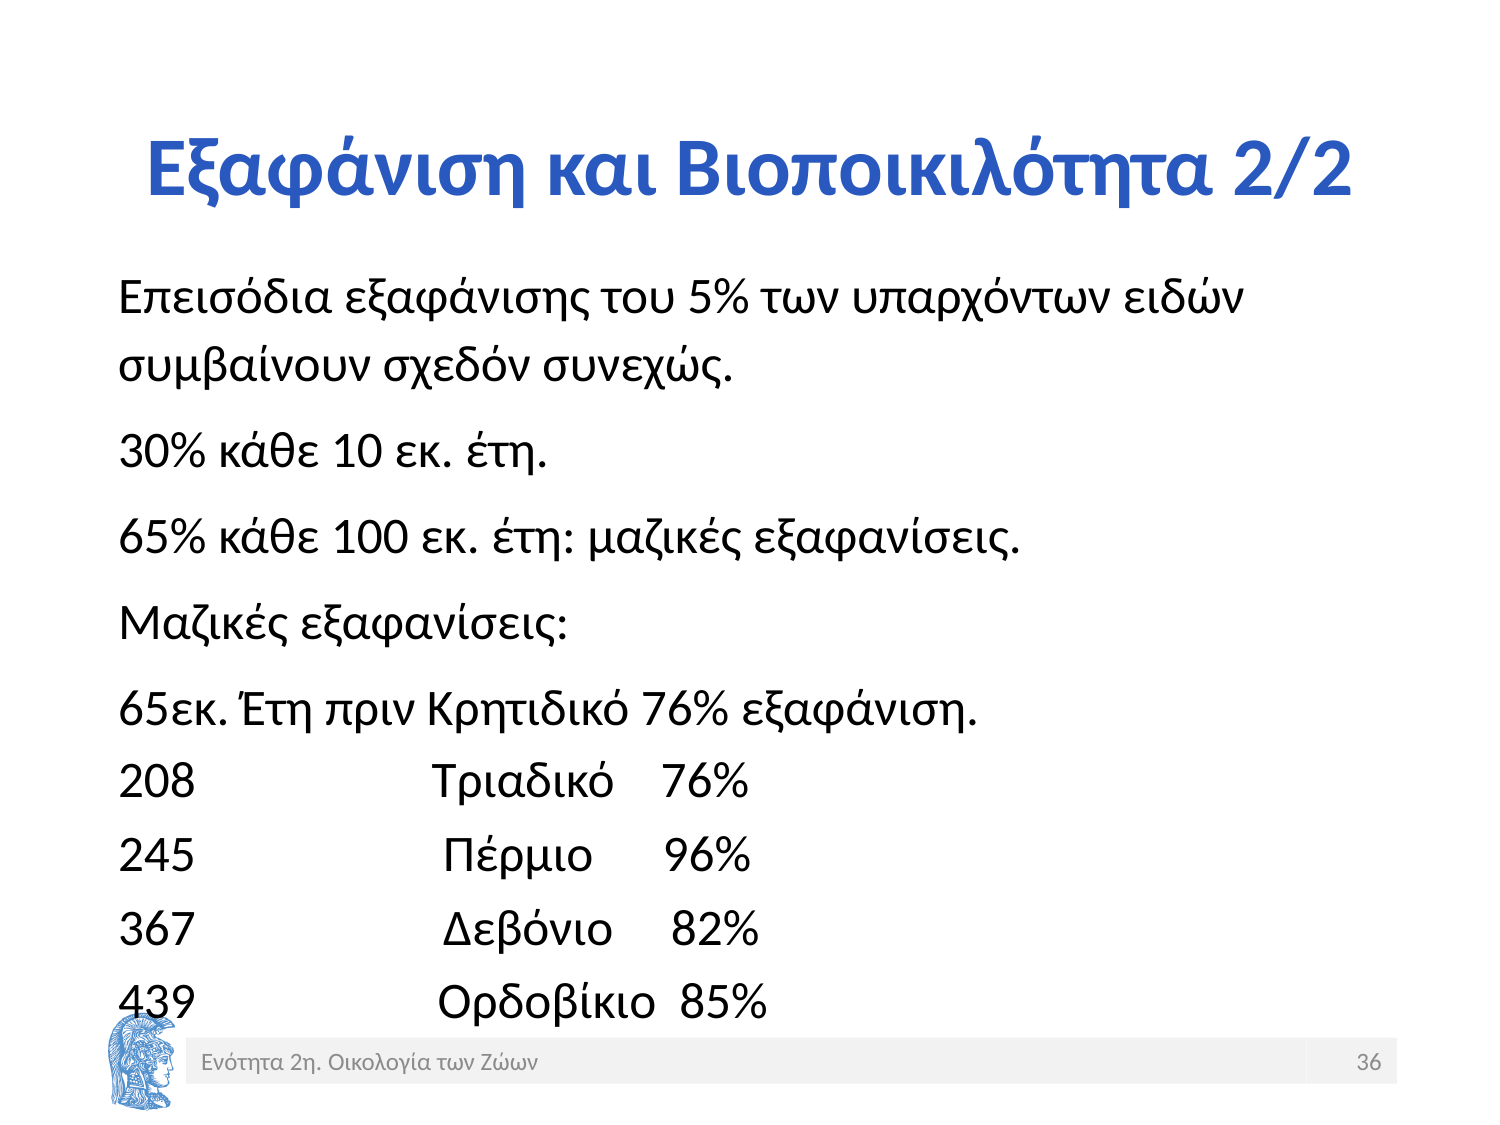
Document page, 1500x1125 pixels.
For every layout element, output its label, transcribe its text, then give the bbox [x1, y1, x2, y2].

footer Ενότητα 2η. Οικολογία των Ζώων [186, 1037, 1307, 1084]
slide_number 36 [1307, 1037, 1397, 1084]
picture [103, 1041, 186, 1114]
title Εξαφάνιση και Βιοποικιλότητα 2/2 [103, 59, 1397, 249]
list Επεισόδια εξαφάνισης του 5% των υπαρχόντων ειδών συμβαίνουν σχεδόν συνεχώς. 30% κάθε 10 εκ. έτη. 65% κάθε 100 εκ. έτη: μαζικές εξαφανίσεις. Μαζικές εξαφανίσεις: 65εκ. Έτη πριν Κρητιδικό 76% εξαφάνιση. Τριαδικό 76% Πέρμιο 96% Δεβόνιο 82% 439 Ορδοβίκιο 85% [103, 249, 1445, 1041]
